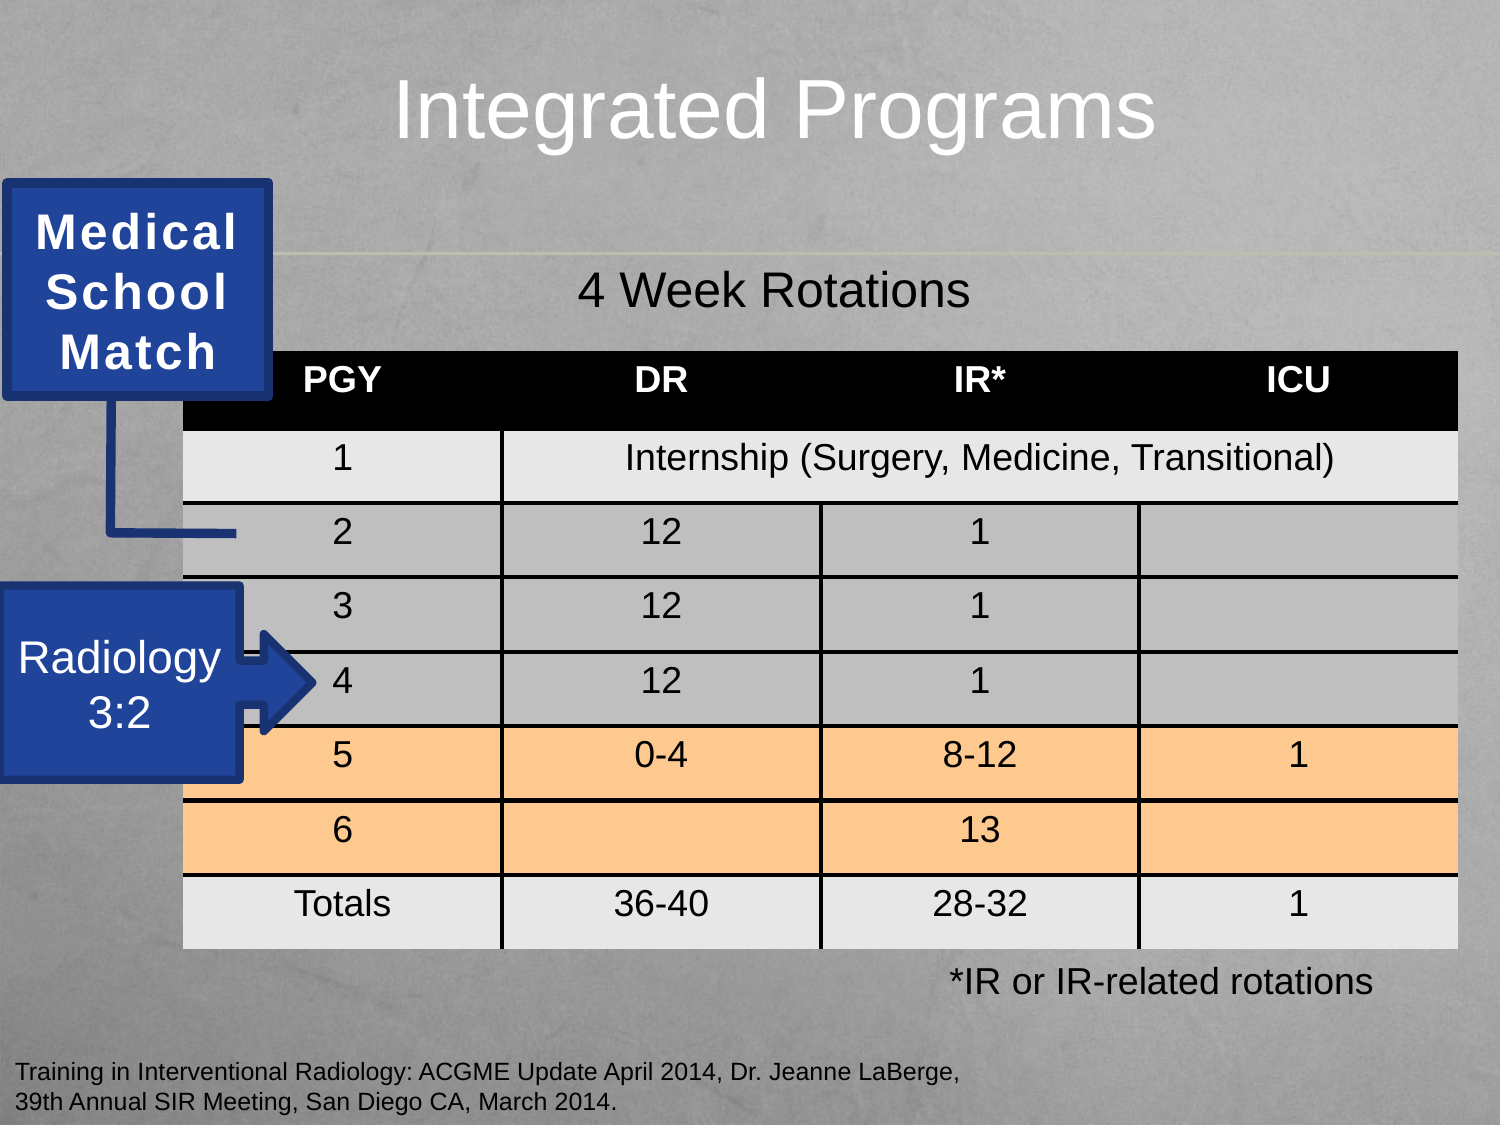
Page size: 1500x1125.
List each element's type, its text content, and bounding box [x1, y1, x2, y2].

table_header PGY [183, 351, 500, 427]
table_cell 0-4 [504, 728, 819, 798]
table_cell 5 [183, 728, 500, 798]
table_header ICU [1141, 351, 1458, 427]
table_cell 1 [183, 431, 500, 501]
table_cell 6 [183, 803, 500, 873]
table_cell 8-12 [823, 728, 1137, 798]
table_cell [504, 803, 819, 873]
table_cell 1 [1141, 728, 1458, 798]
text_box *IR or IR-related rotations [934, 949, 1389, 1010]
table_cell 12 [504, 579, 819, 650]
table_cell 1 [823, 579, 1137, 650]
table_cell [1141, 803, 1458, 873]
table_cell 1 [823, 505, 1137, 575]
table_cell 36-40 [504, 877, 819, 949]
table_cell 28-32 [823, 877, 1137, 949]
table_cell [1141, 579, 1458, 650]
title Integrated Programs [137, 55, 1413, 250]
table_cell 4 [278, 654, 500, 724]
table_cell 4 [244, 709, 259, 724]
text_box 4 Week Rotations [563, 249, 1090, 325]
table_cell 1 [823, 654, 1137, 724]
table_cell 12 [504, 505, 819, 575]
table_cell Totals [183, 877, 500, 949]
table_cell 2 [183, 505, 500, 575]
table_header DR [504, 351, 819, 427]
table_cell 13 [823, 803, 1137, 873]
table_cell 12 [504, 654, 819, 724]
text_box Training in Interventional Radiology: ACGME Update April 2014, Dr. Jeanne LaBerge, 39th Annual SIR Meeting, San Diego CA, March 2014. [0, 1048, 988, 1123]
text_box Radiology 3:2 [0, 581, 317, 784]
text_box Medical School Match [3, 179, 273, 538]
table_header IR* [823, 351, 1137, 427]
table_cell 3 [183, 579, 500, 650]
table_cell Internship (Surgery, Medicine, Transitional) [504, 431, 1458, 501]
table_cell [1141, 505, 1458, 575]
table_cell 1 [1141, 877, 1458, 949]
table_cell [1141, 654, 1458, 724]
